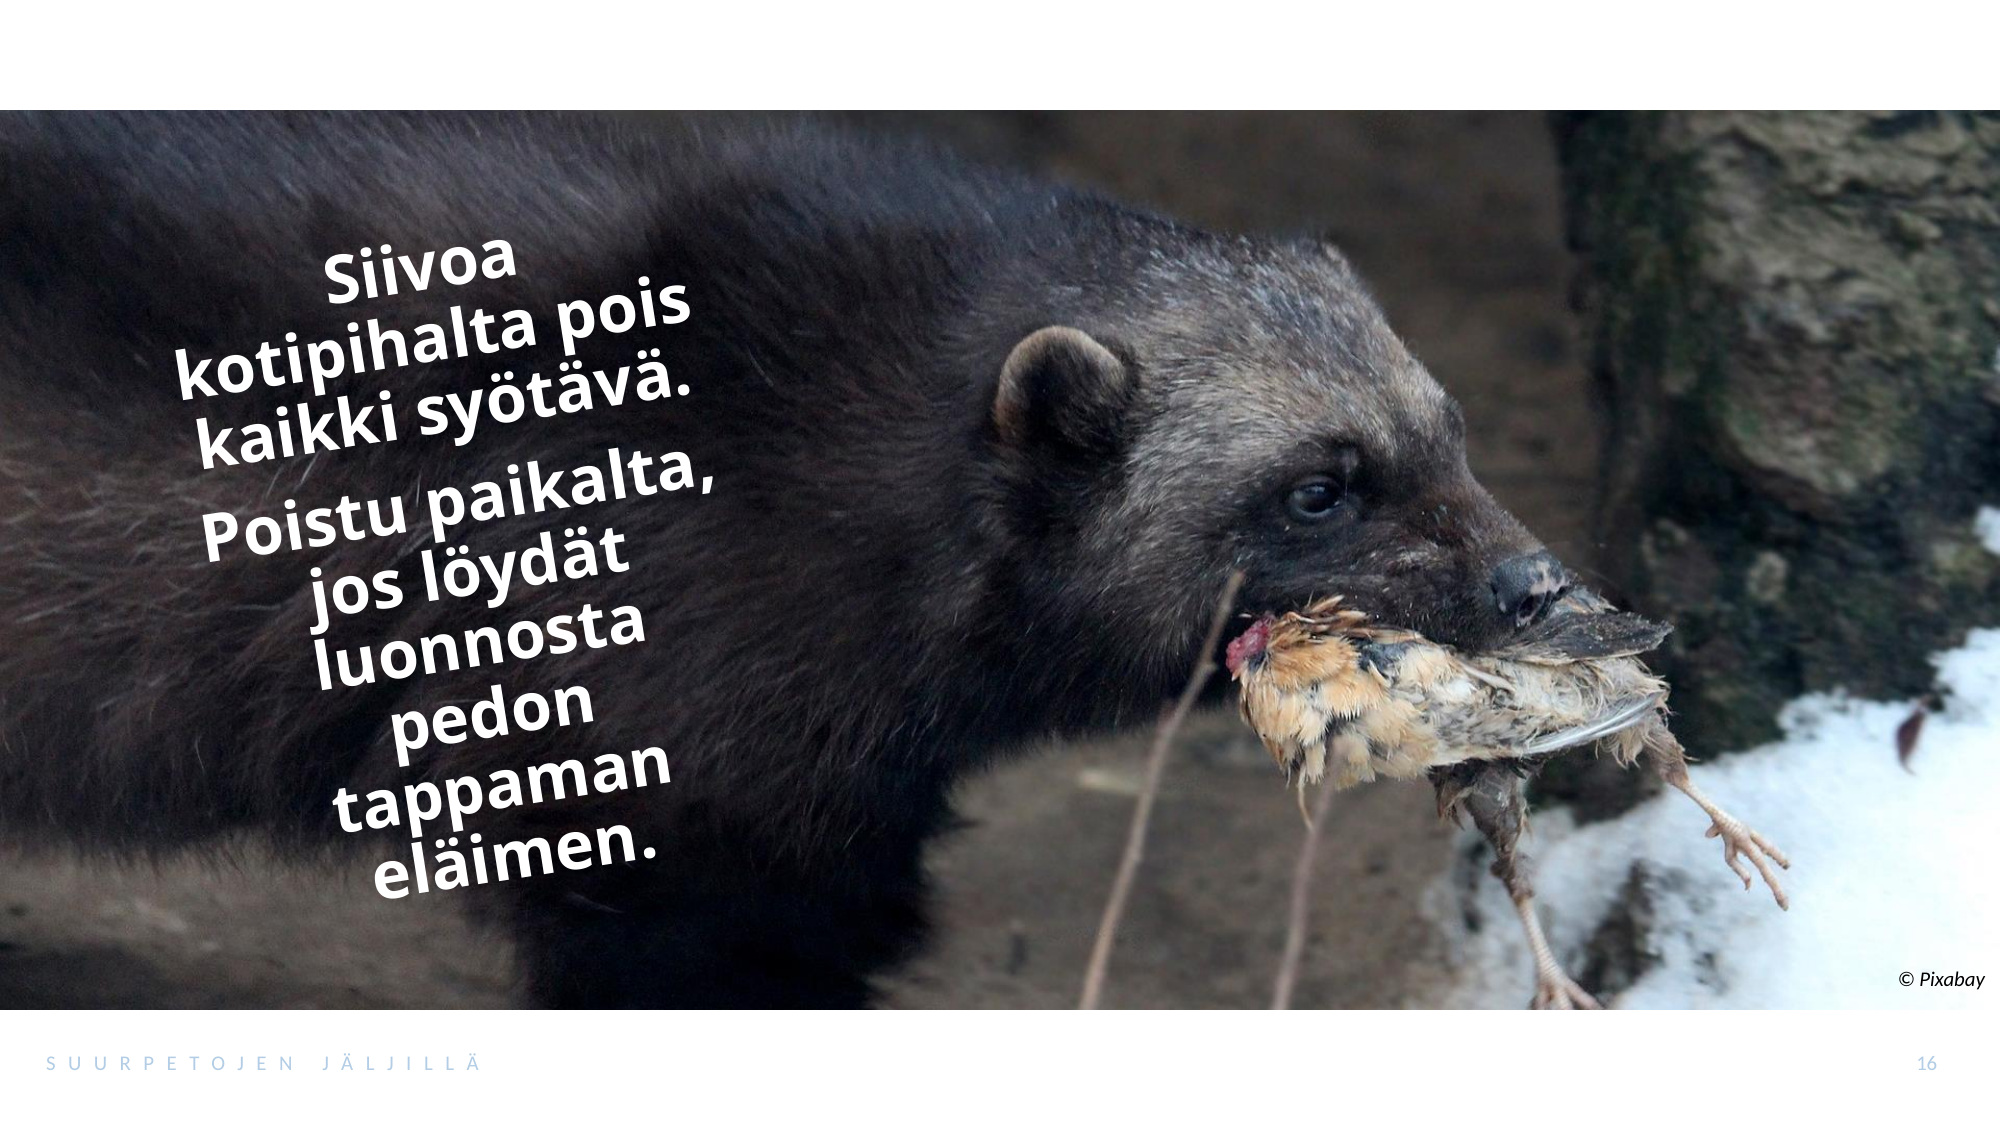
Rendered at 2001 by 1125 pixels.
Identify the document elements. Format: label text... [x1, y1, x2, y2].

text_box 16 [1502, 1042, 1953, 1103]
picture [0, 110, 2000, 1010]
text_box SUURPETOJEN JÄLJILLÄ [31, 1042, 707, 1103]
